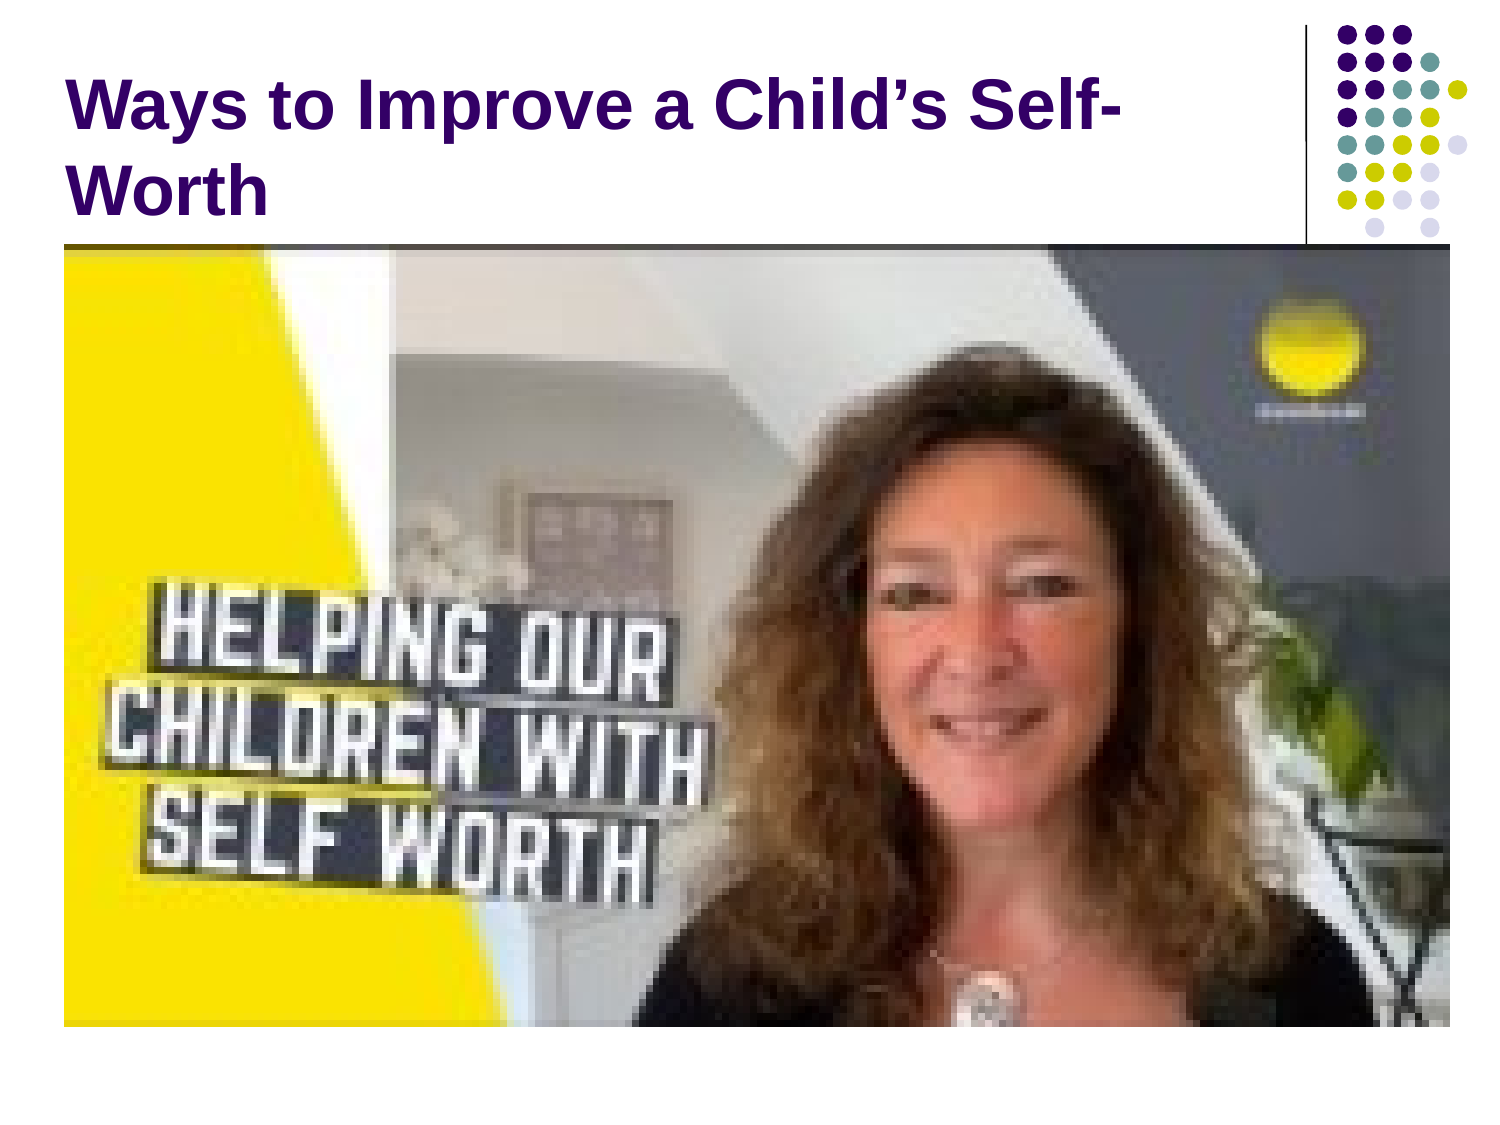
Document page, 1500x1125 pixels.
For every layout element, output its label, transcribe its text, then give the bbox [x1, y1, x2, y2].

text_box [63, 243, 1450, 1028]
title Ways to Improve a Child’s Self-Worth [50, 50, 1188, 238]
